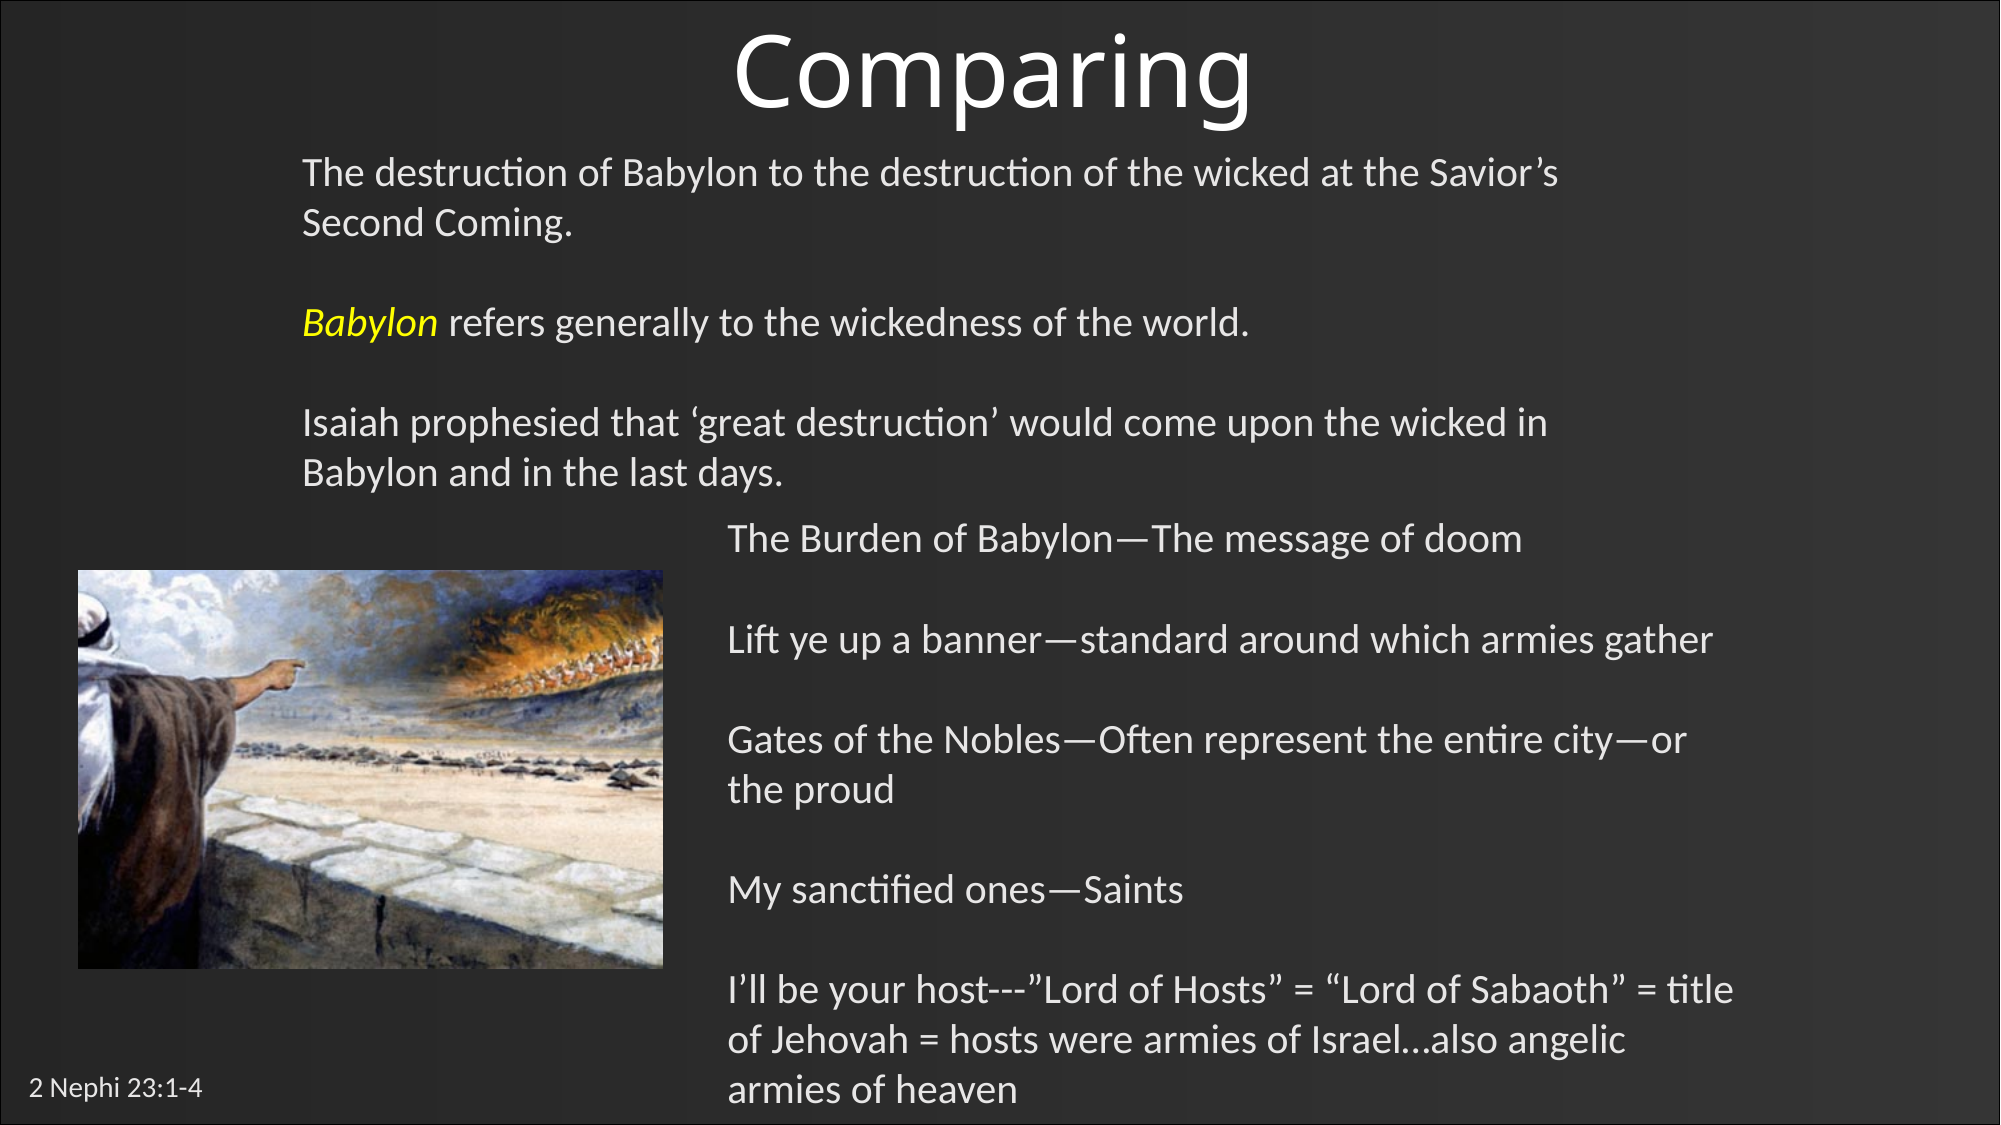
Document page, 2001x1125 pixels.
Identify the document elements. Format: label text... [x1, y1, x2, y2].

text_box The destruction of Babylon to the destruction of the wicked at the Savior’s Second Coming. Babylon refers generally to the wickedness of the world. Isaiah prophesied that ‘great destruction’ would come upon the wicked in Babylon and in the last days. [287, 137, 1638, 503]
text_box [0, 0, 2000, 1125]
picture [78, 570, 663, 969]
text_box Comparing [324, 0, 1663, 135]
text_box 2 Nephi 23:1-4 [13, 1060, 712, 1111]
text_box The Burden of Babylon—The message of doom Lift ye up a banner—standard around which armies gather Gates of the Nobles—Often represent the entire city—or the proud My sanctified ones—Saints I’ll be your host---”Lord of Hosts” = “Lord of Sabaoth” = title of Jehovah = hosts were armies of Israel…also angelic armies of heaven [712, 503, 1763, 1119]
